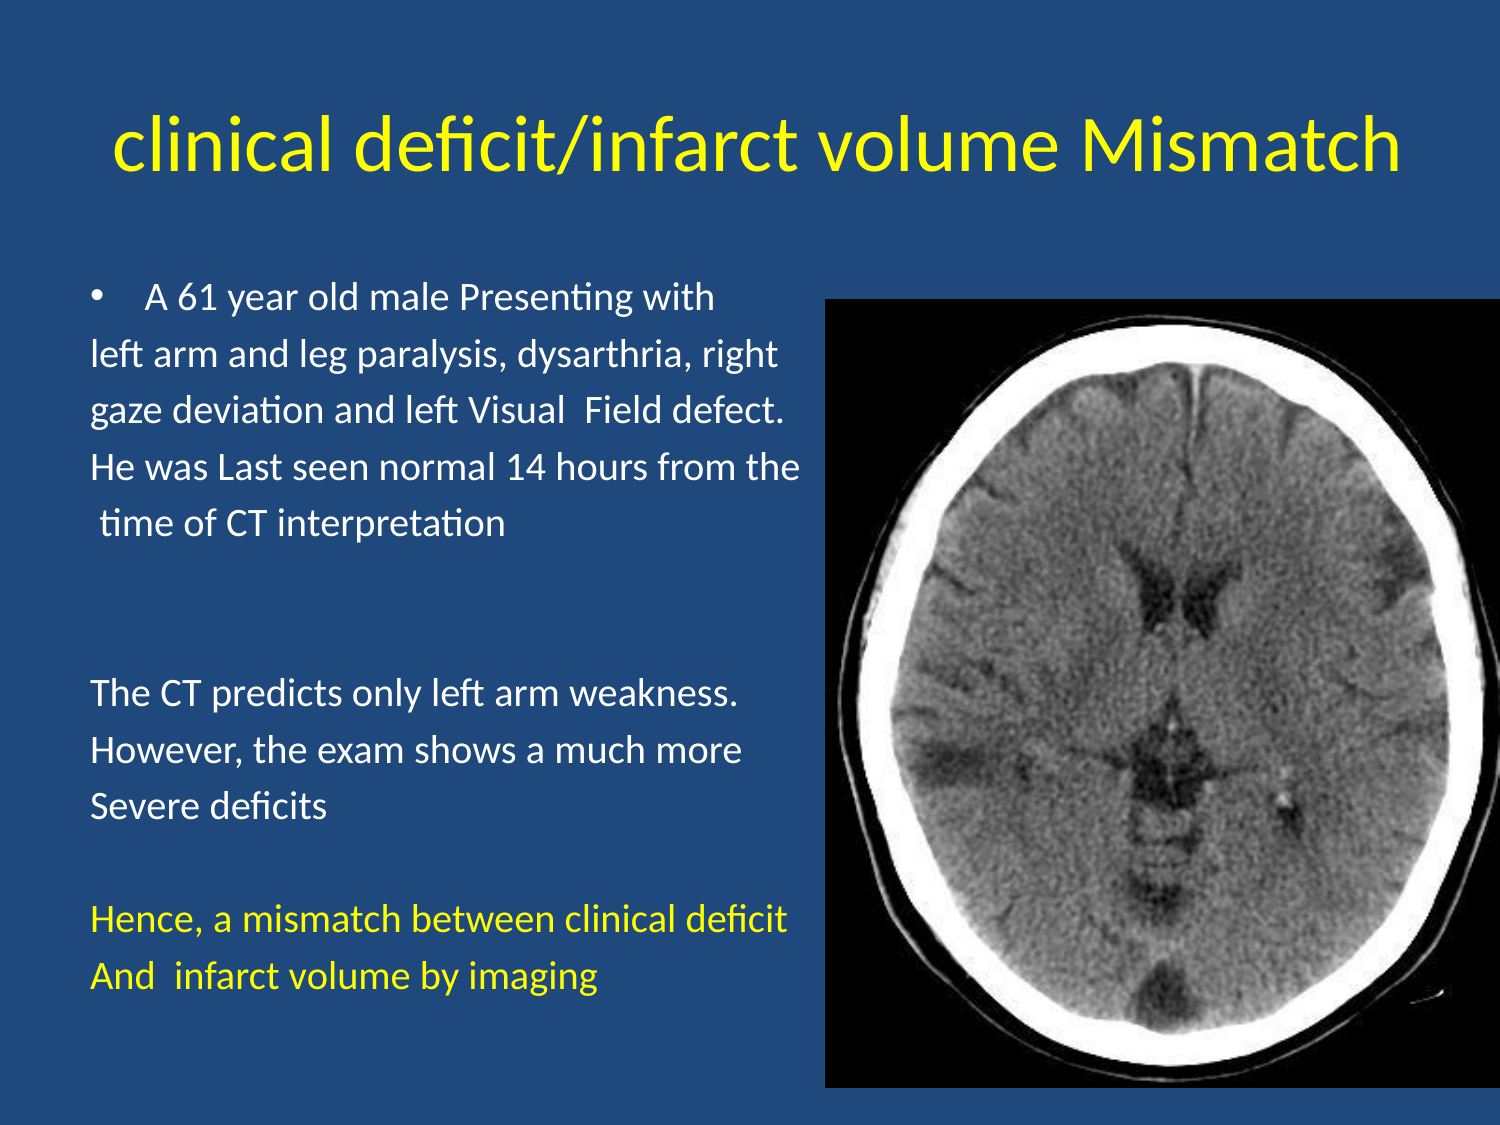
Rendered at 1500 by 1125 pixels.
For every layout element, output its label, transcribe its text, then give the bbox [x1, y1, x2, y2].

picture [824, 299, 1500, 1088]
title clinical deficit/infarct volume Mismatch [75, 45, 1425, 233]
list A 61 year old male Presenting with left arm and leg paralysis, dysarthria, right gaze deviation and left Visual Field defect. He was Last seen normal 14 hours from the time of CT interpretation The CT predicts only left arm weakness. However, the exam shows a much more Severe deficits Hence, a mismatch between clinical deficit And infarct volume by imaging [75, 262, 1425, 1005]
